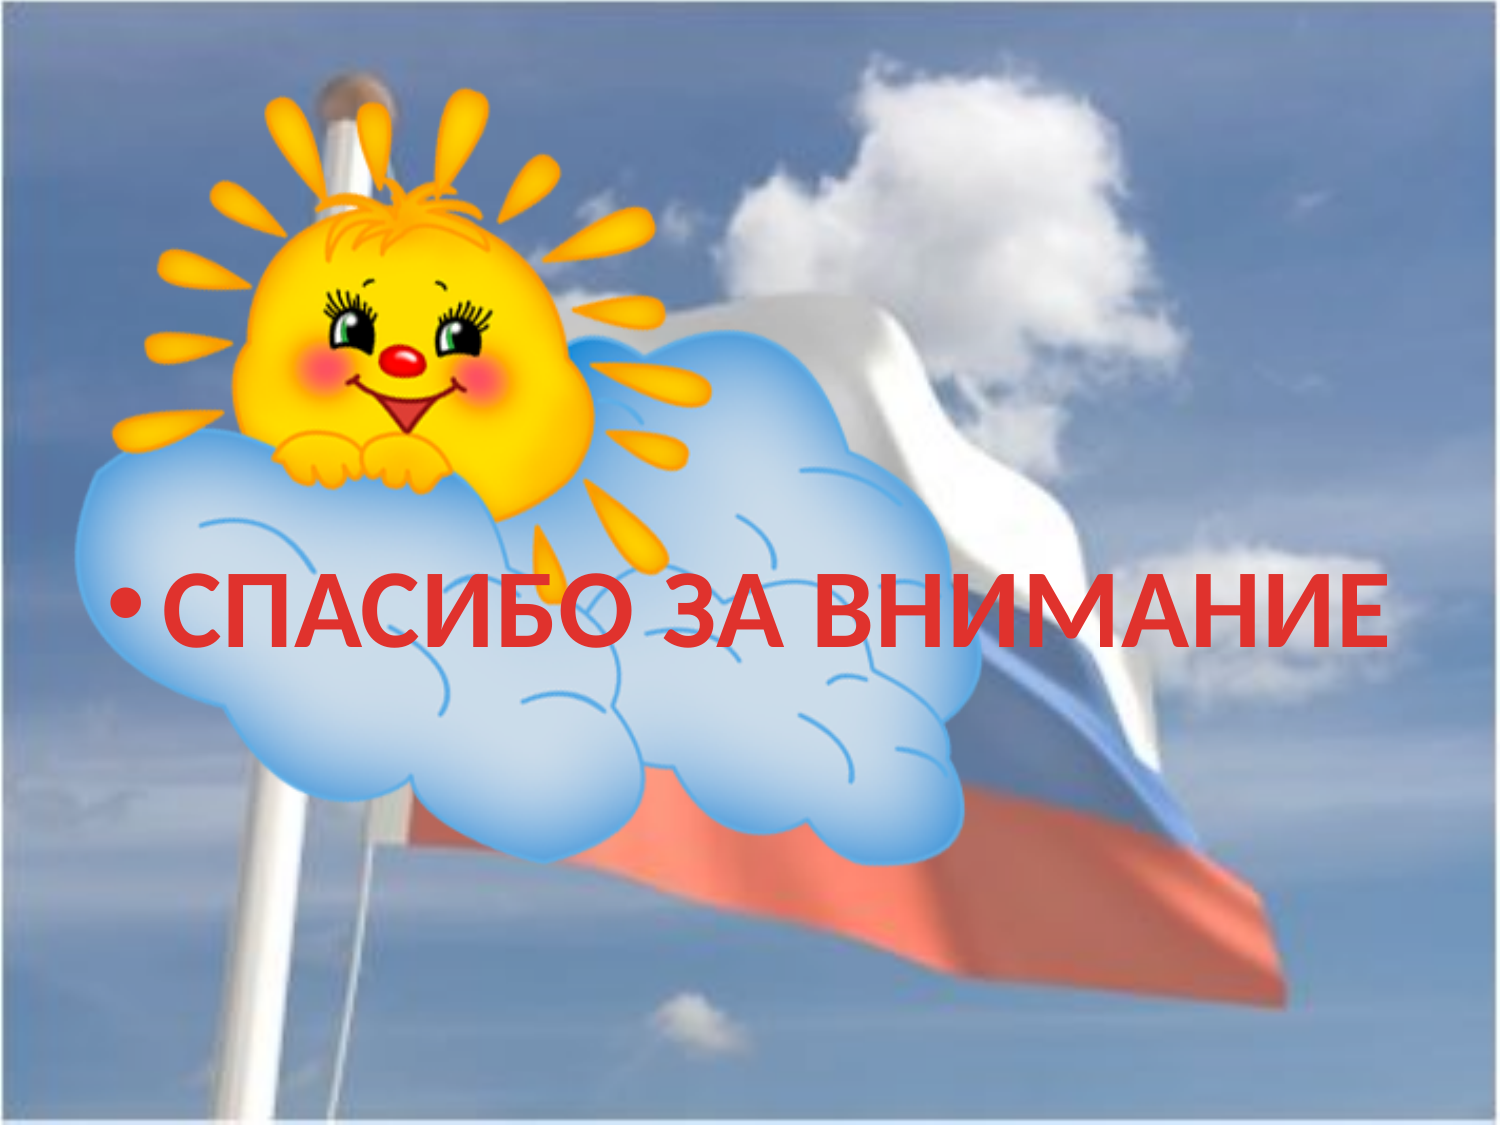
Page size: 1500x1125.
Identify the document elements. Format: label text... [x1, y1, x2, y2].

picture [29, 54, 1044, 911]
list СПАСИБО ЗА ВНИМАНИЕ [1048, 527, 1425, 740]
